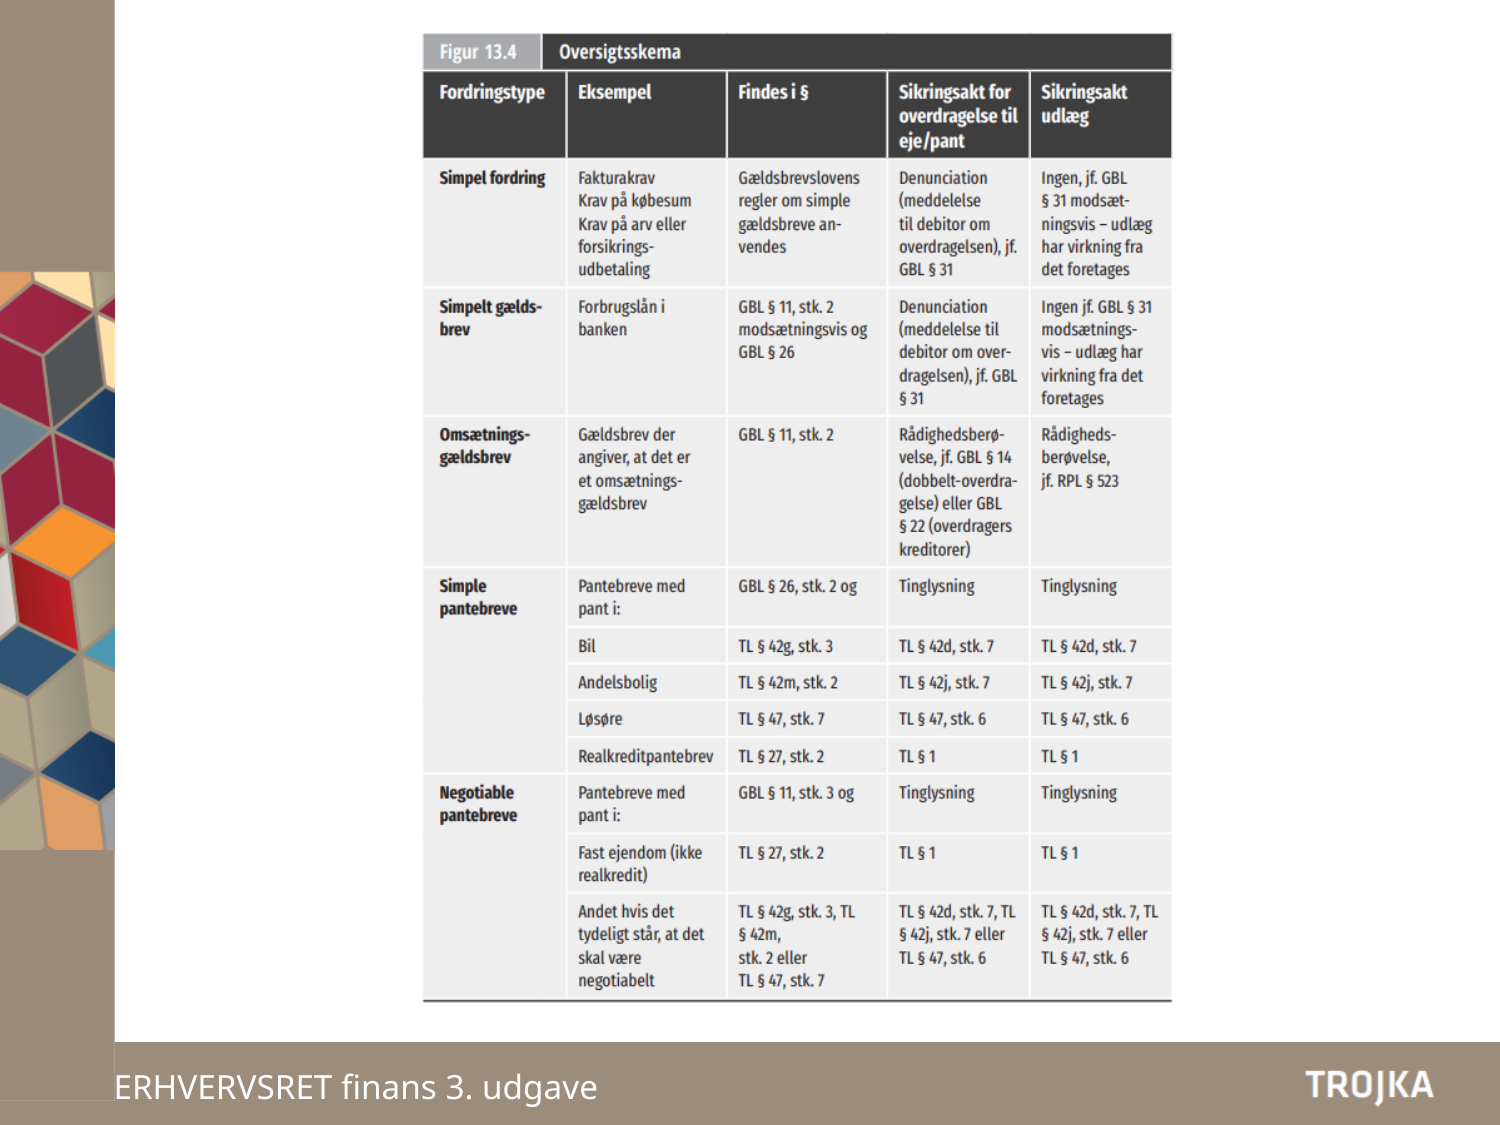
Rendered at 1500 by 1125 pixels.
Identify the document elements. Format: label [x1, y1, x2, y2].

picture [0, 0, 115, 1100]
picture [0, 1042, 1500, 1125]
picture [419, 30, 1180, 1009]
